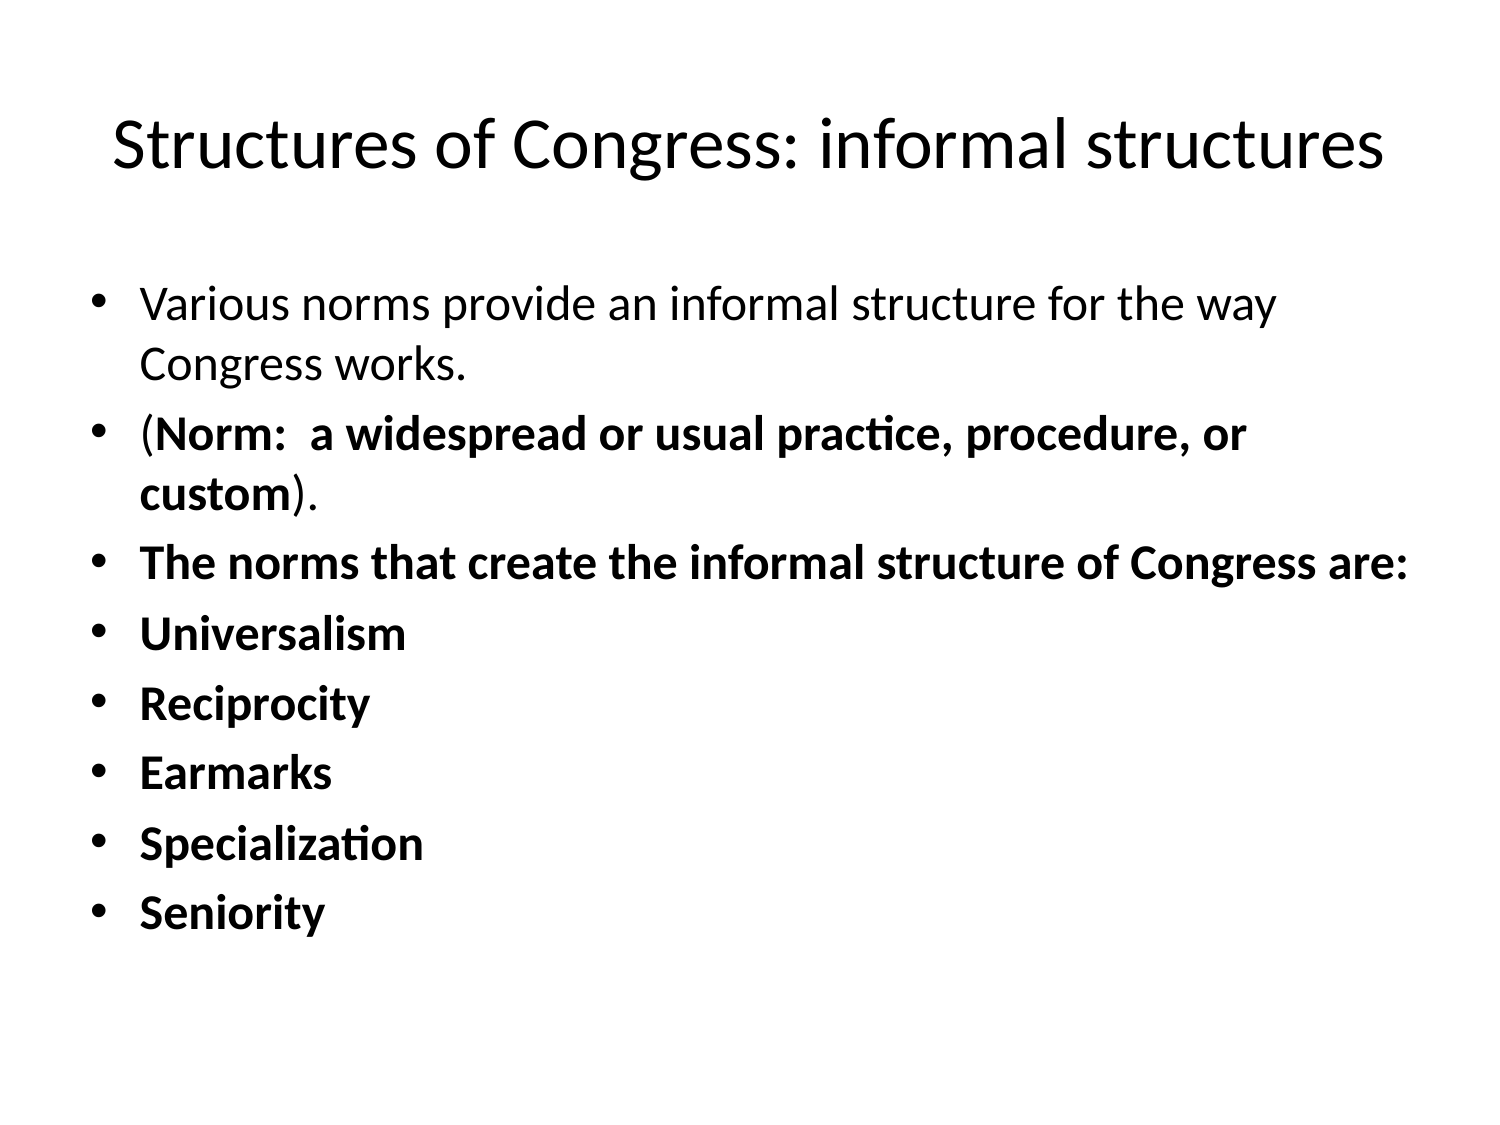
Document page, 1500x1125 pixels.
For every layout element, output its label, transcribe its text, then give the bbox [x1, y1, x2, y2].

list Various norms provide an informal structure for the way Congress works. (Norm: a widespread or usual practice, procedure, or custom). The norms that create the informal structure of Congress are: Universalism Reciprocity Earmarks Specialization Seniority [75, 262, 1425, 1005]
title Structures of Congress: informal structures [75, 45, 1425, 233]
